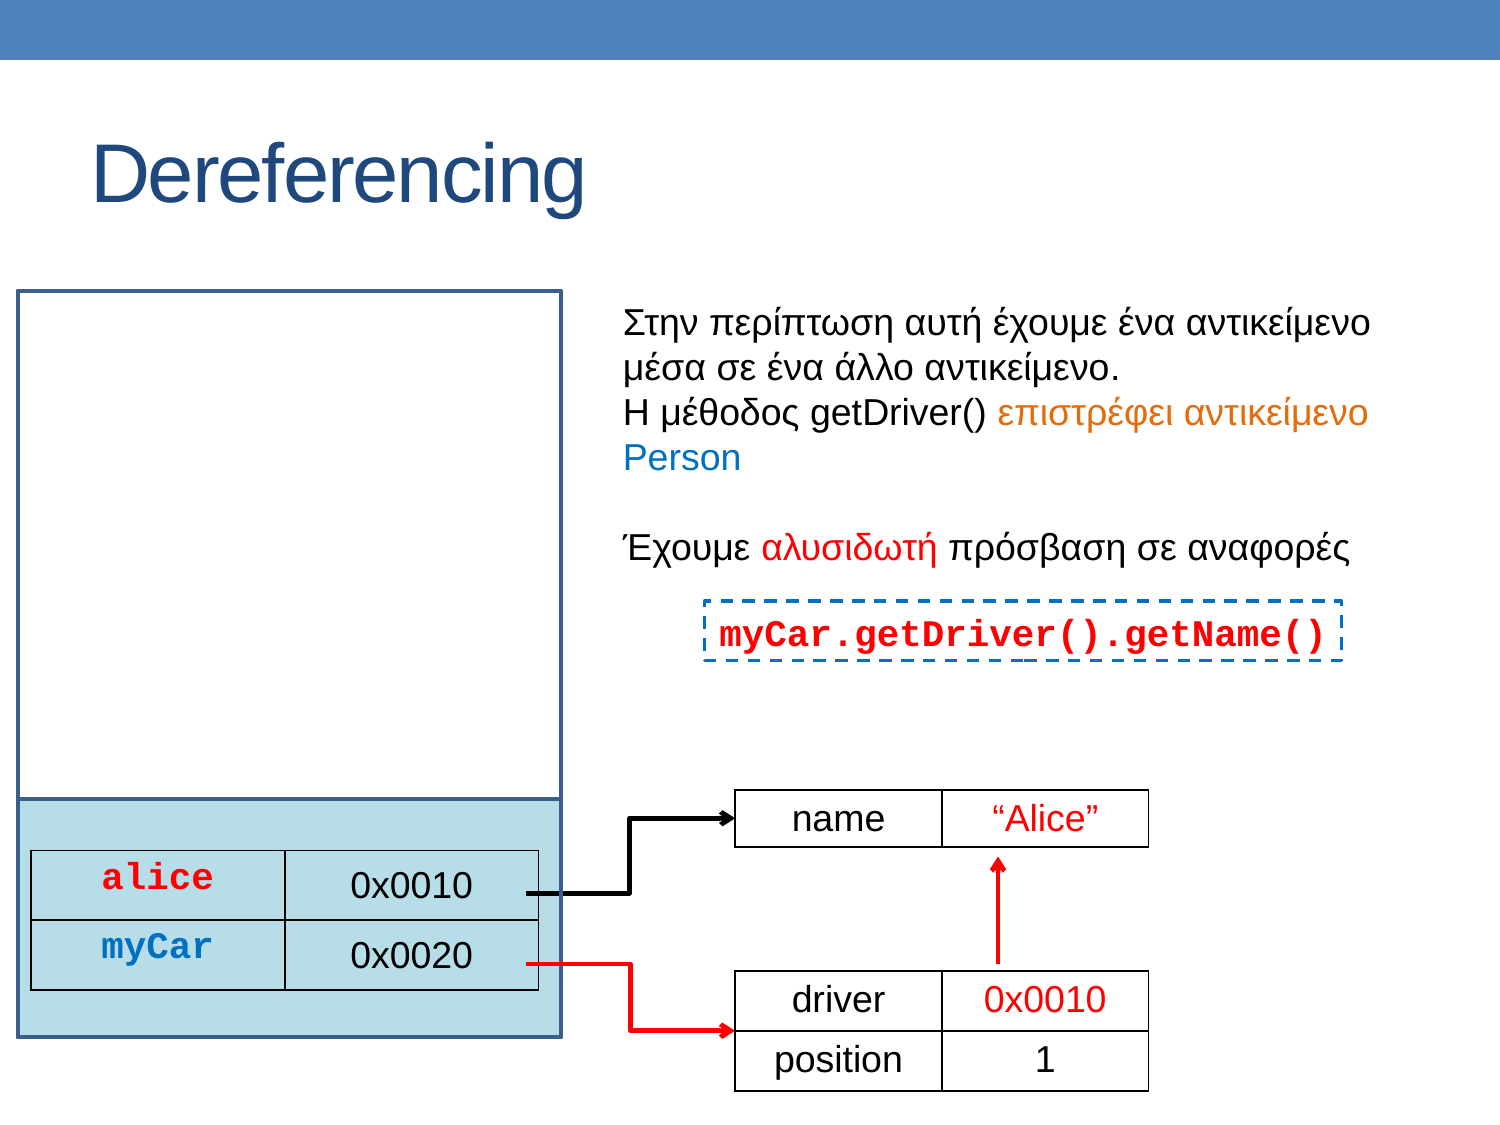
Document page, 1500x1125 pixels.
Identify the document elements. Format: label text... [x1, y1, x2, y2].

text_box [525, 819, 736, 894]
text_box [16, 289, 563, 1039]
table_header “Alice” [943, 791, 1148, 846]
table_header driver [744, 972, 941, 1030]
table_cell position [736, 1032, 941, 1090]
table_header 0x0010 [943, 972, 1148, 1030]
text_box myCar.getDriver().getName() [704, 601, 1342, 661]
text_box Στην περίπτωση αυτή έχουμε ένα αντικείμενο μέσα σε ένα άλλο αντικείμενο. Η μέθοδος getDriver() επιστρέφει αντικείμενο Person Έχουμε αλυσιδωτή πρόσβαση σε αναφορές [608, 290, 1471, 576]
table_cell 1 [943, 1032, 1148, 1090]
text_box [525, 963, 736, 1032]
title Dereferencing [75, 87, 1425, 250]
table_header name [736, 791, 941, 846]
